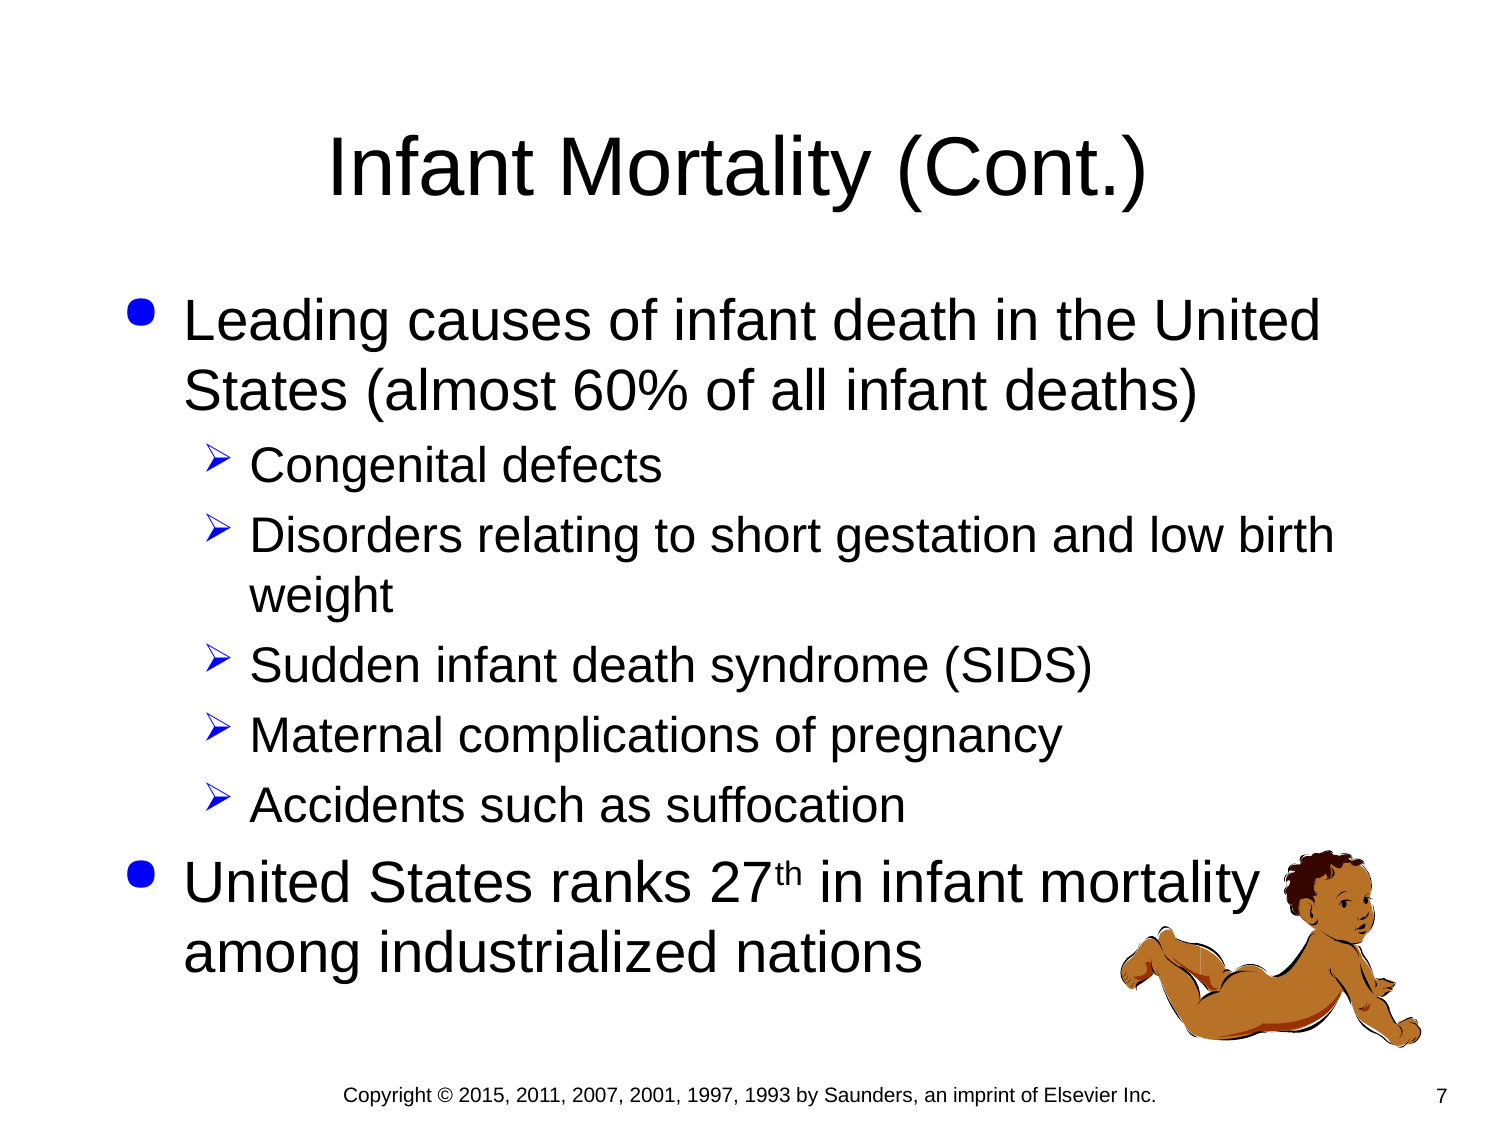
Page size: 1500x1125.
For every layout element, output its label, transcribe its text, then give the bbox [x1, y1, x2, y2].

picture [1112, 836, 1426, 1053]
slide_number 7 [1362, 1065, 1463, 1125]
list Leading causes of infant death in the United States (almost 60% of all infant deaths) Congenital defects Disorders relating to short gestation and low birth weight Sudden infant death syndrome (SIDS) Maternal complications of pregnancy Accidents such as suffocation United States ranks 27th in infant mortality among industrialized nations [112, 275, 1388, 1038]
title Infant Mortality (Cont.) [112, 75, 1388, 250]
footer Copyright © 2015, 2011, 2007, 2001, 1997, 1993 by Saunders, an imprint of Elsevier Inc. [187, 1062, 1313, 1125]
